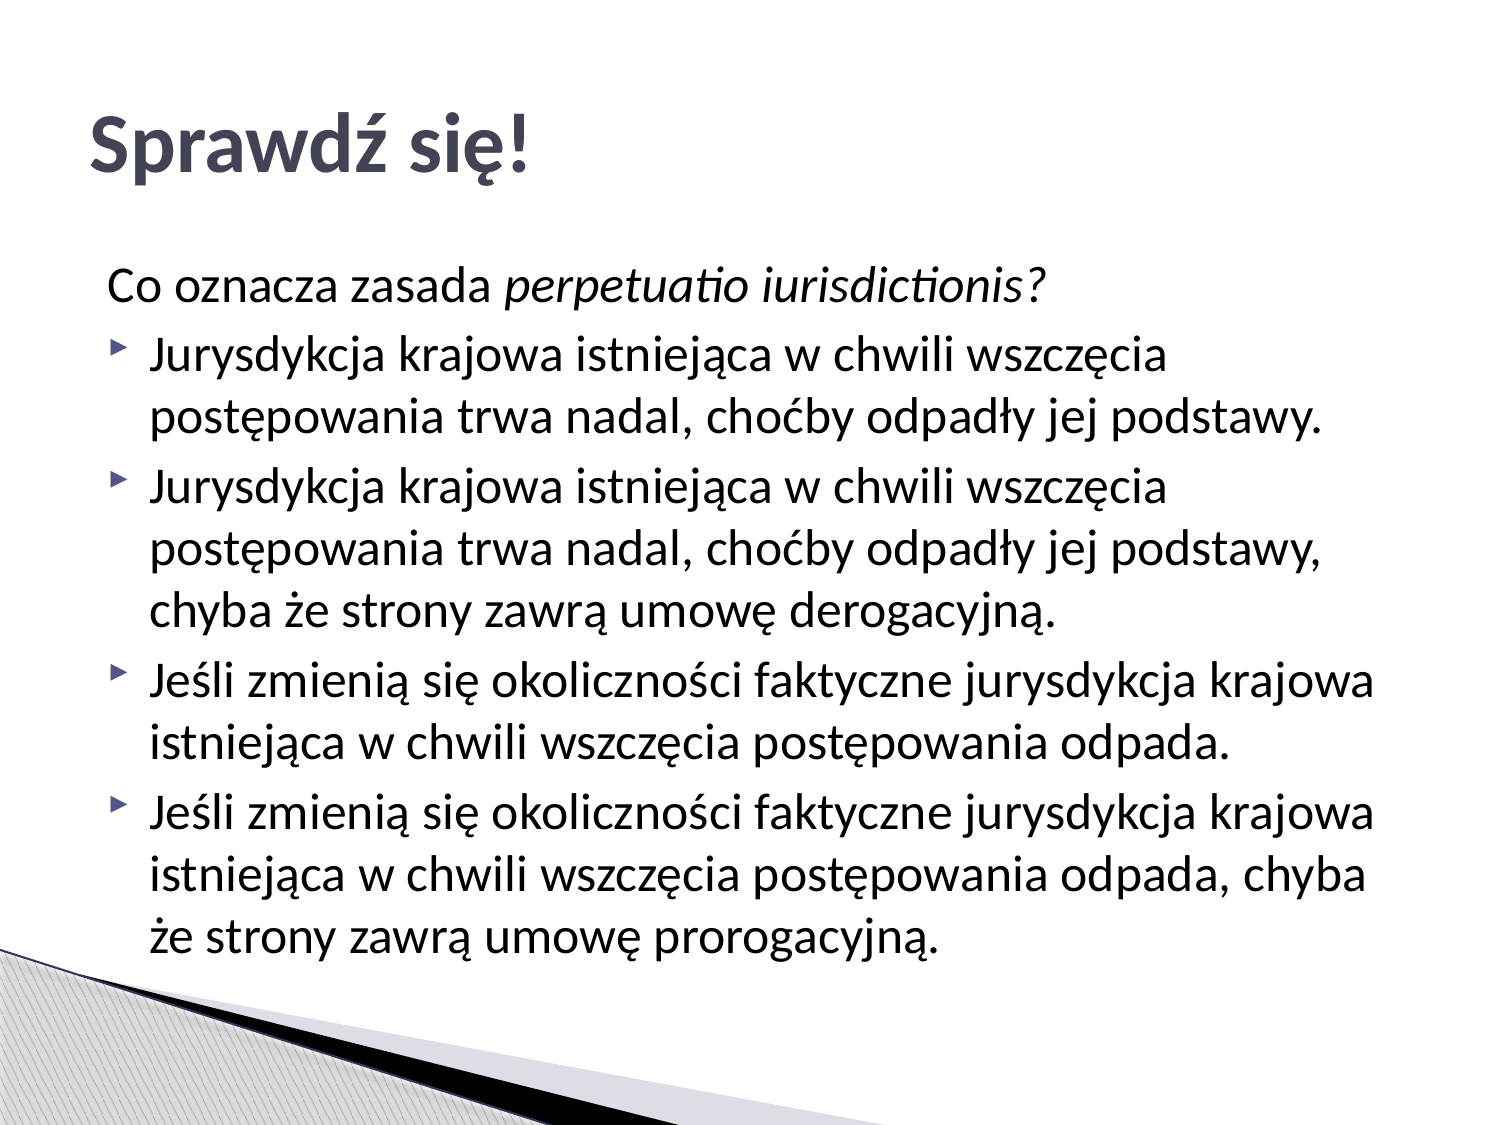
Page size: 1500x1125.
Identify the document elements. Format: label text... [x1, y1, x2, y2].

title Sprawdź się! [75, 45, 1425, 233]
list Co oznacza zasada perpetuatio iurisdictionis? Jurysdykcja krajowa istniejąca w chwili wszczęcia postępowania trwa nadal, choćby odpadły jej podstawy. Jurysdykcja krajowa istniejąca w chwili wszczęcia postępowania trwa nadal, choćby odpadły jej podstawy, chyba że strony zawrą umowę derogacyjną. Jeśli zmienią się okoliczności faktyczne jurysdykcja krajowa istniejąca w chwili wszczęcia postępowania odpada. Jeśli zmienią się okoliczności faktyczne jurysdykcja krajowa istniejąca w chwili wszczęcia postępowania odpada, chyba że strony zawrą umowę prorogacyjną. [75, 243, 1425, 986]
